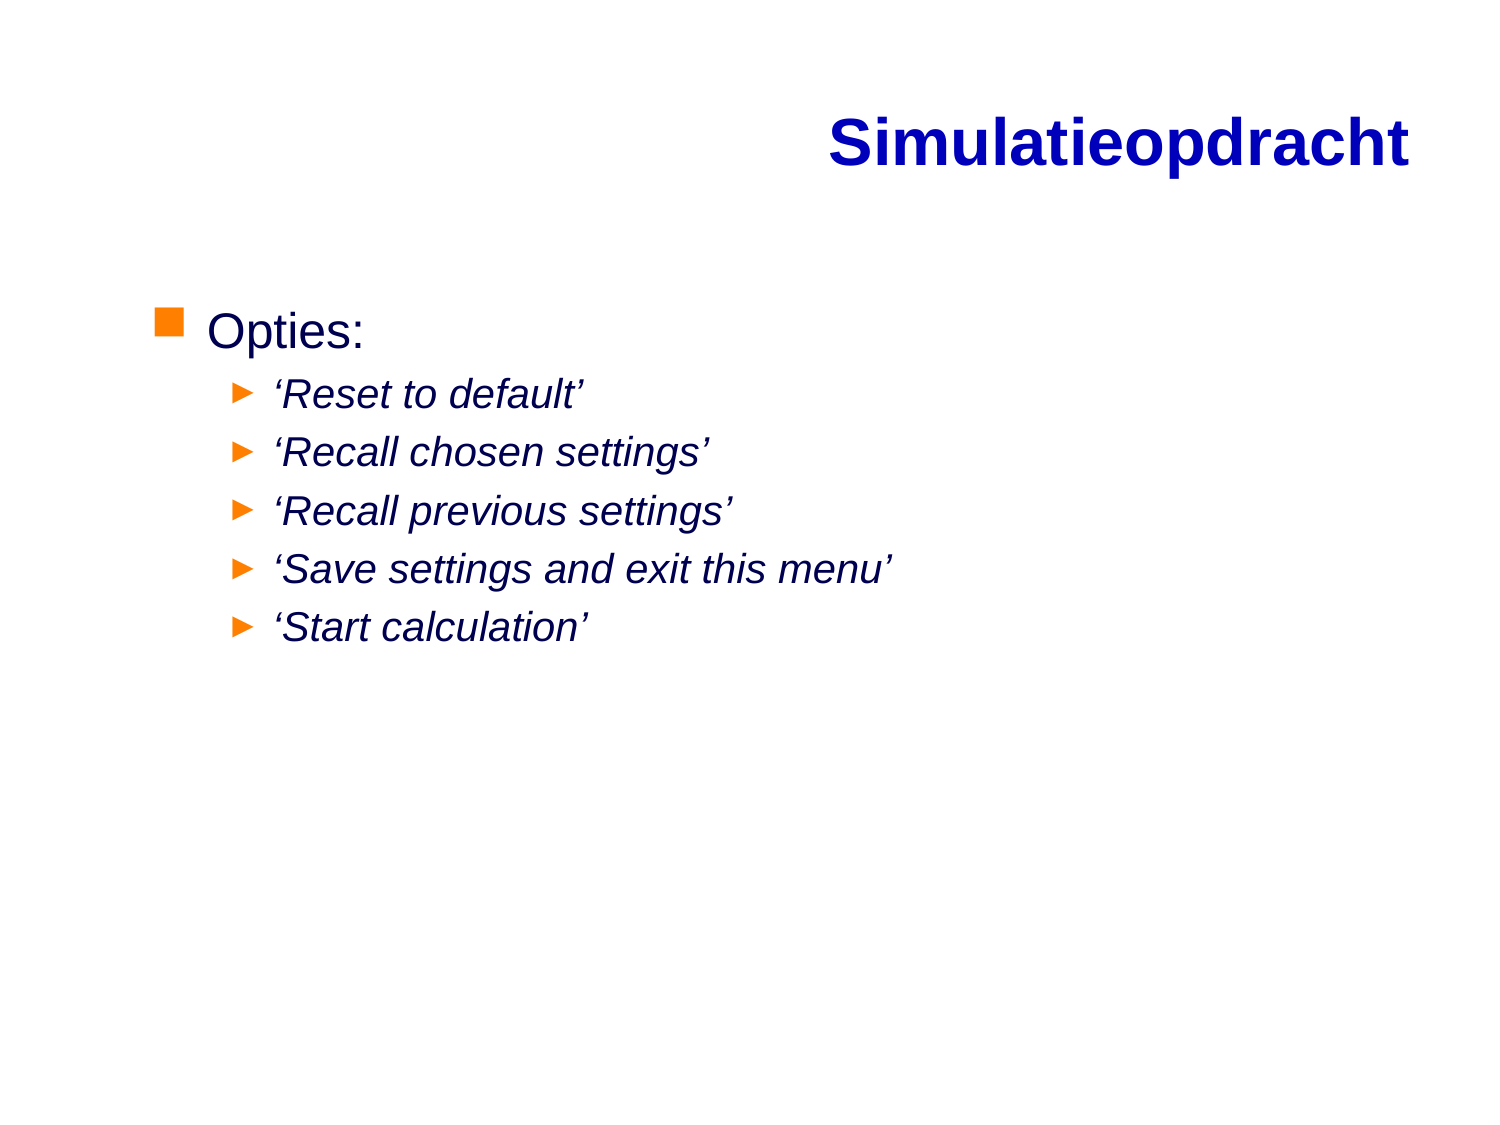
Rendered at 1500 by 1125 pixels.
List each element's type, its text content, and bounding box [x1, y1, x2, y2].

title Simulatieopdracht [300, 44, 1426, 233]
list Opties: ‘Reset to default’ ‘Recall chosen settings’ ‘Recall previous settings’ ‘Save settings and exit this menu’ ‘Start calculation’ [135, 290, 1424, 1125]
